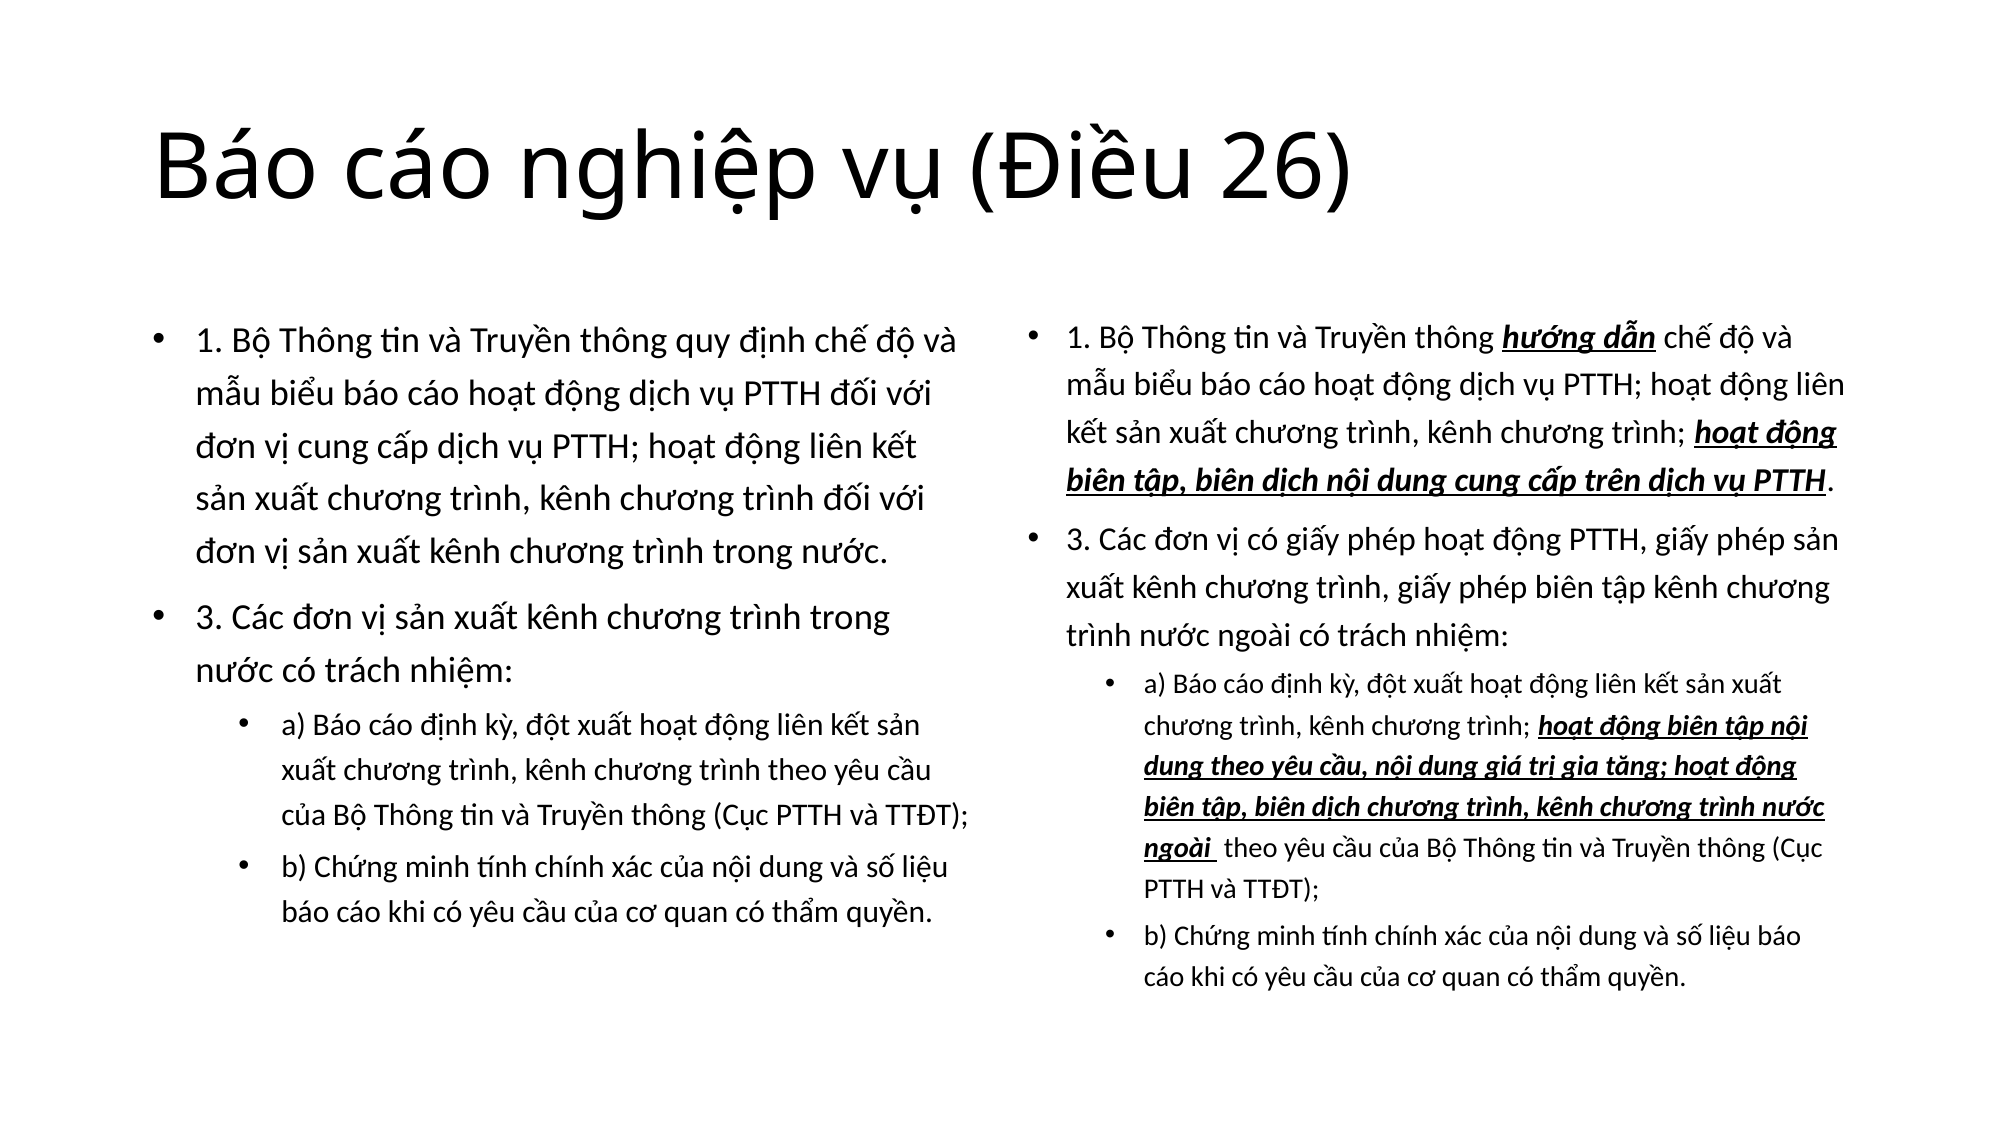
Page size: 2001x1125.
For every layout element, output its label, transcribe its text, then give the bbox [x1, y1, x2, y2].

list 1. Bộ Thông tin và Truyền thông hướng dẫn chế độ và mẫu biểu báo cáo hoạt động dịch vụ PTTH; hoạt động liên kết sản xuất chương trình, kênh chương trình; hoạt động biên tập, biên dịch nội dung cung cấp trên dịch vụ PTTH. 3. Các đơn vị có giấy phép hoạt động PTTH, giấy phép sản xuất kênh chương trình, giấy phép biên tập kênh chương trình nước ngoài có trách nhiệm: a) Báo cáo định kỳ, đột xuất hoạt động liên kết sản xuất chương trình, kênh chương trình; hoạt động biên tập nội dung theo yêu cầu, nội dung giá trị gia tăng; hoạt động biên tập, biên dịch chương trình, kênh chương trình nước ngoài theo yêu cầu của Bộ Thông tin và Truyền thông (Cục PTTH và TTĐT); b) Chứng minh tính chính xác của nội dung và số liệu báo cáo khi có yêu cầu của cơ quan có thẩm quyền. [1012, 299, 1863, 1014]
list 1. Bộ Thông tin và Truyền thông quy định chế độ và mẫu biểu báo cáo hoạt động dịch vụ PTTH đối với đơn vị cung cấp dịch vụ PTTH; hoạt động liên kết sản xuất chương trình, kênh chương trình đối với đơn vị sản xuất kênh chương trình trong nước. 3. Các đơn vị sản xuất kênh chương trình trong nước có trách nhiệm: a) Báo cáo định kỳ, đột xuất hoạt động liên kết sản xuất chương trình, kênh chương trình theo yêu cầu của Bộ Thông tin và Truyền thông (Cục PTTH và TTĐT); b) Chứng minh tính chính xác của nội dung và số liệu báo cáo khi có yêu cầu của cơ quan có thẩm quyền. [137, 299, 988, 1014]
title Báo cáo nghiệp vụ (Điều 26) [137, 59, 1863, 278]
